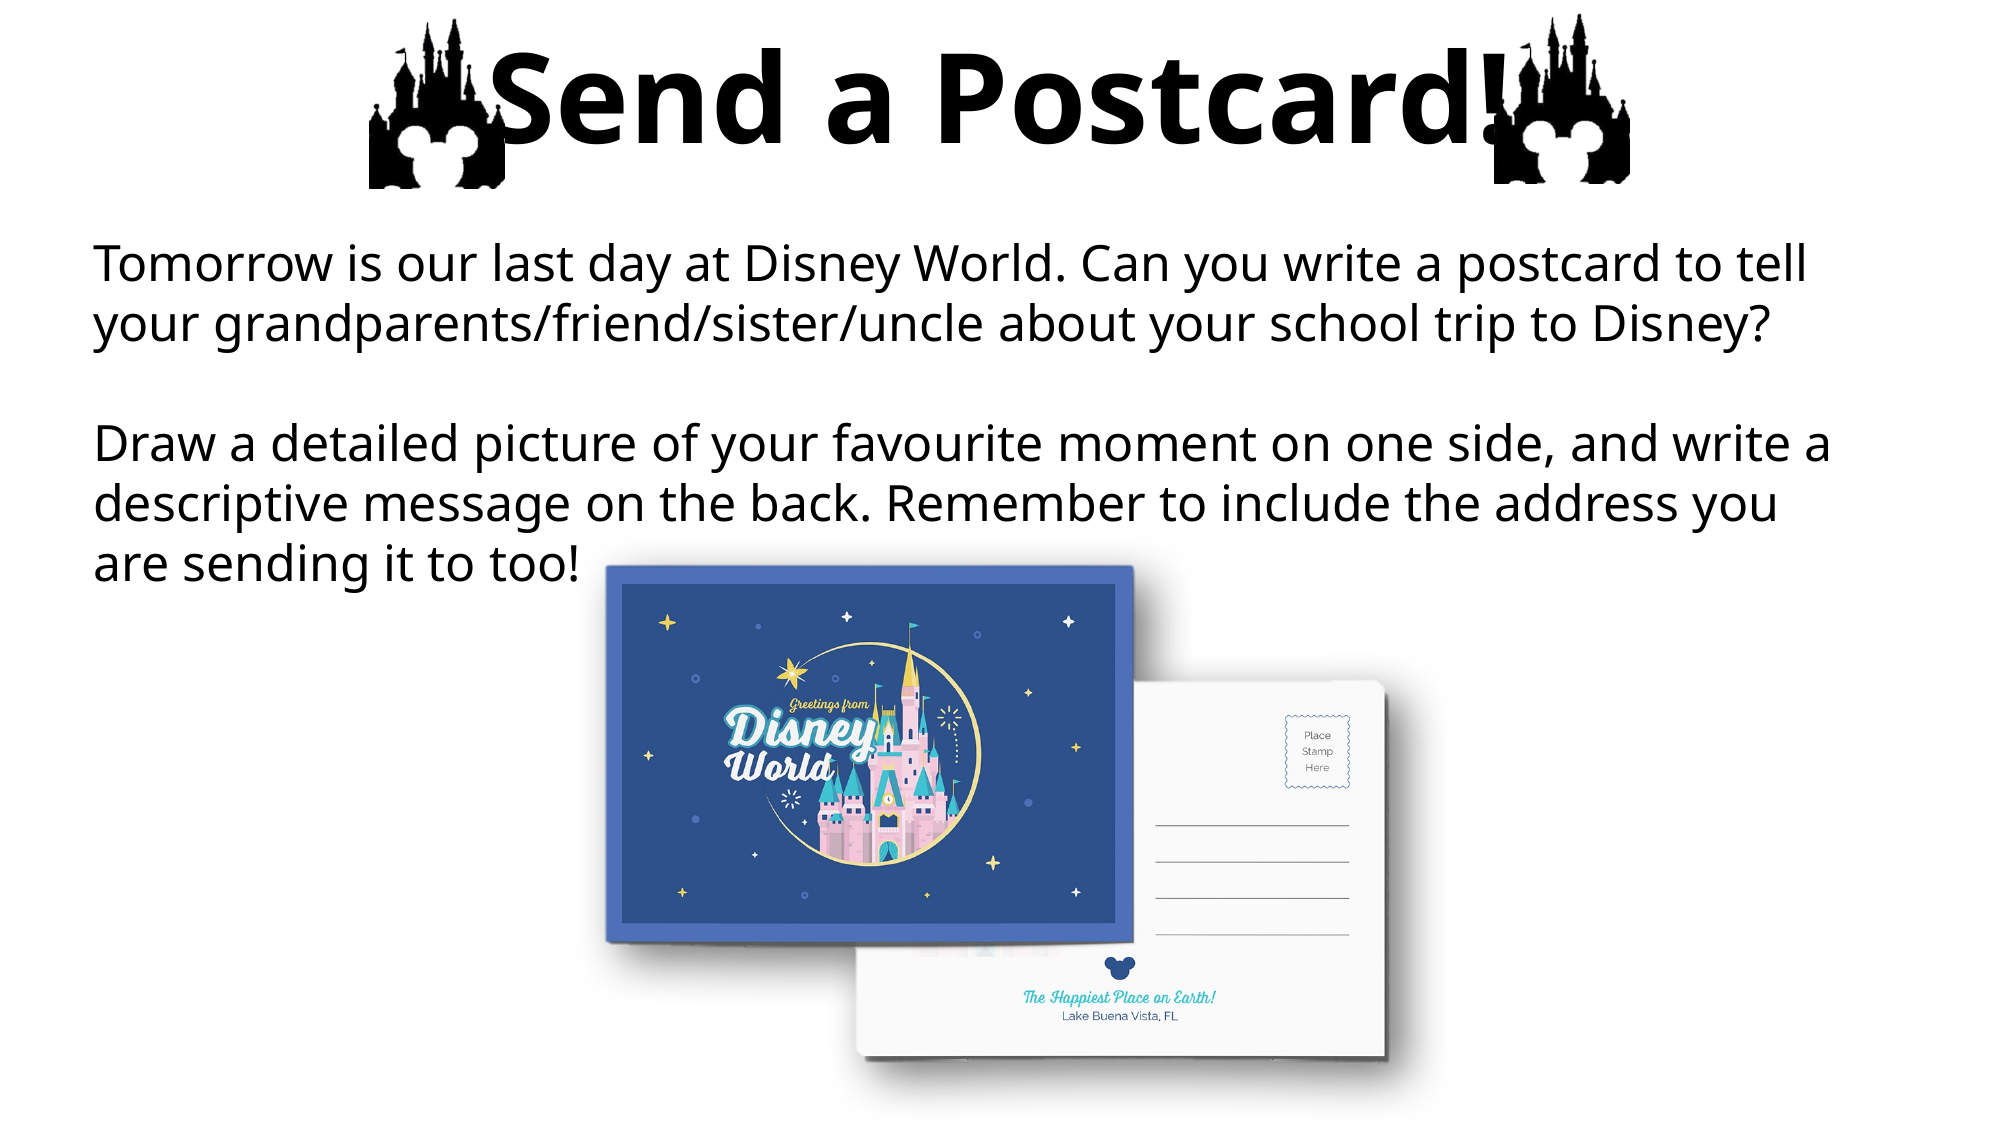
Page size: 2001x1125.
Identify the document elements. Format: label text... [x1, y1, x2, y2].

picture [473, 424, 1527, 1125]
picture [360, 0, 515, 200]
title Send a Postcard! [137, 0, 1863, 212]
picture [1485, 0, 1640, 195]
text_box Tomorrow is our last day at Disney World. Can you write a postcard to tell your grandparents/friend/sister/uncle about your school trip to Disney? Draw a detailed picture of your favourite moment on one side, and write a descriptive message on the back. Remember to include the address you are sending it to too! [78, 223, 1863, 599]
